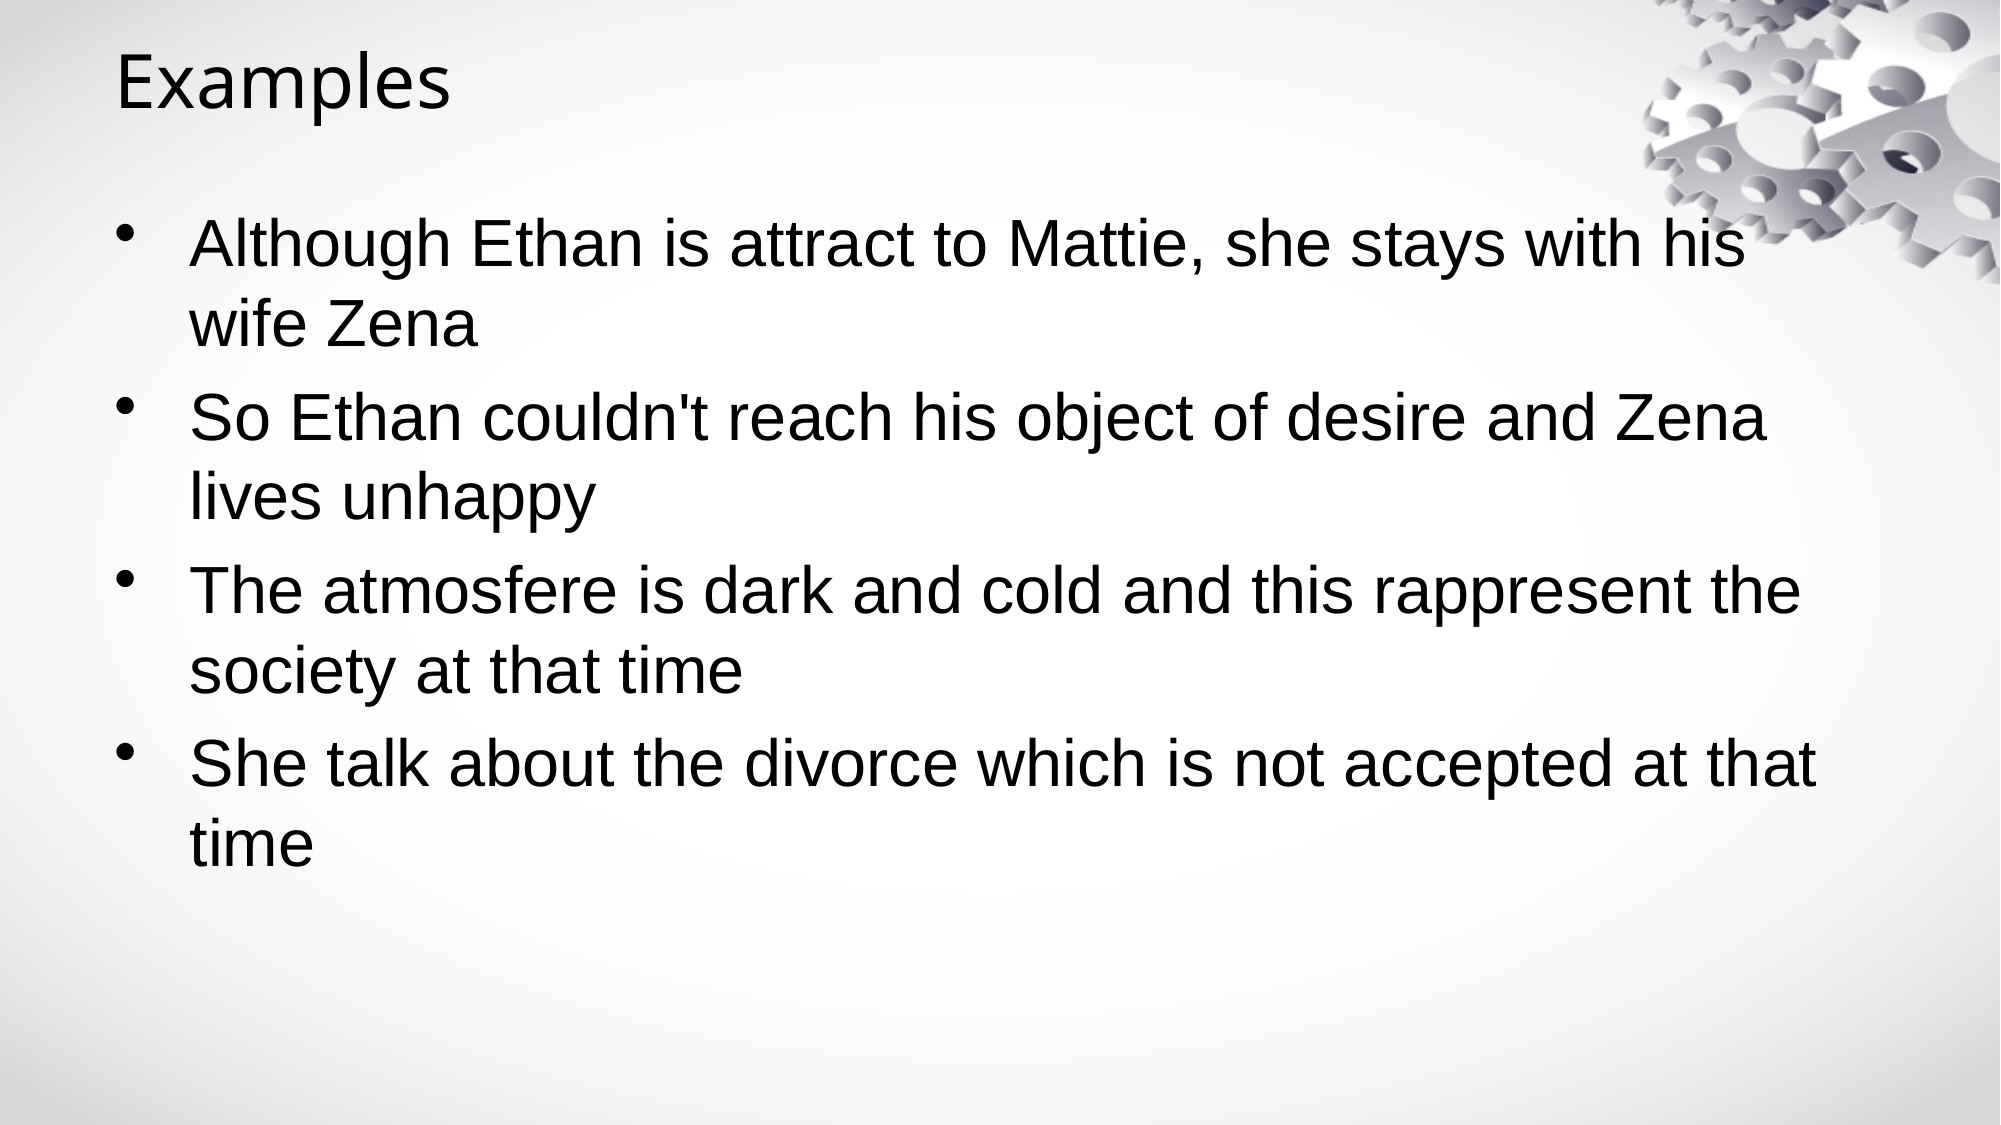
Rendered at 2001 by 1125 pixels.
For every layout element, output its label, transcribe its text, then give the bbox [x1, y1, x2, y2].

picture [0, 0, 2000, 1125]
list Although Ethan is attract to Mattie, she stays with his wife Zena So Ethan couldn't reach his object of desire and Zena lives unhappy The atmosfere is dark and cold and this rappresent the society at that time She talk about the divorce which is not accepted at that time [99, 192, 1901, 1006]
title Examples [99, 30, 1901, 127]
